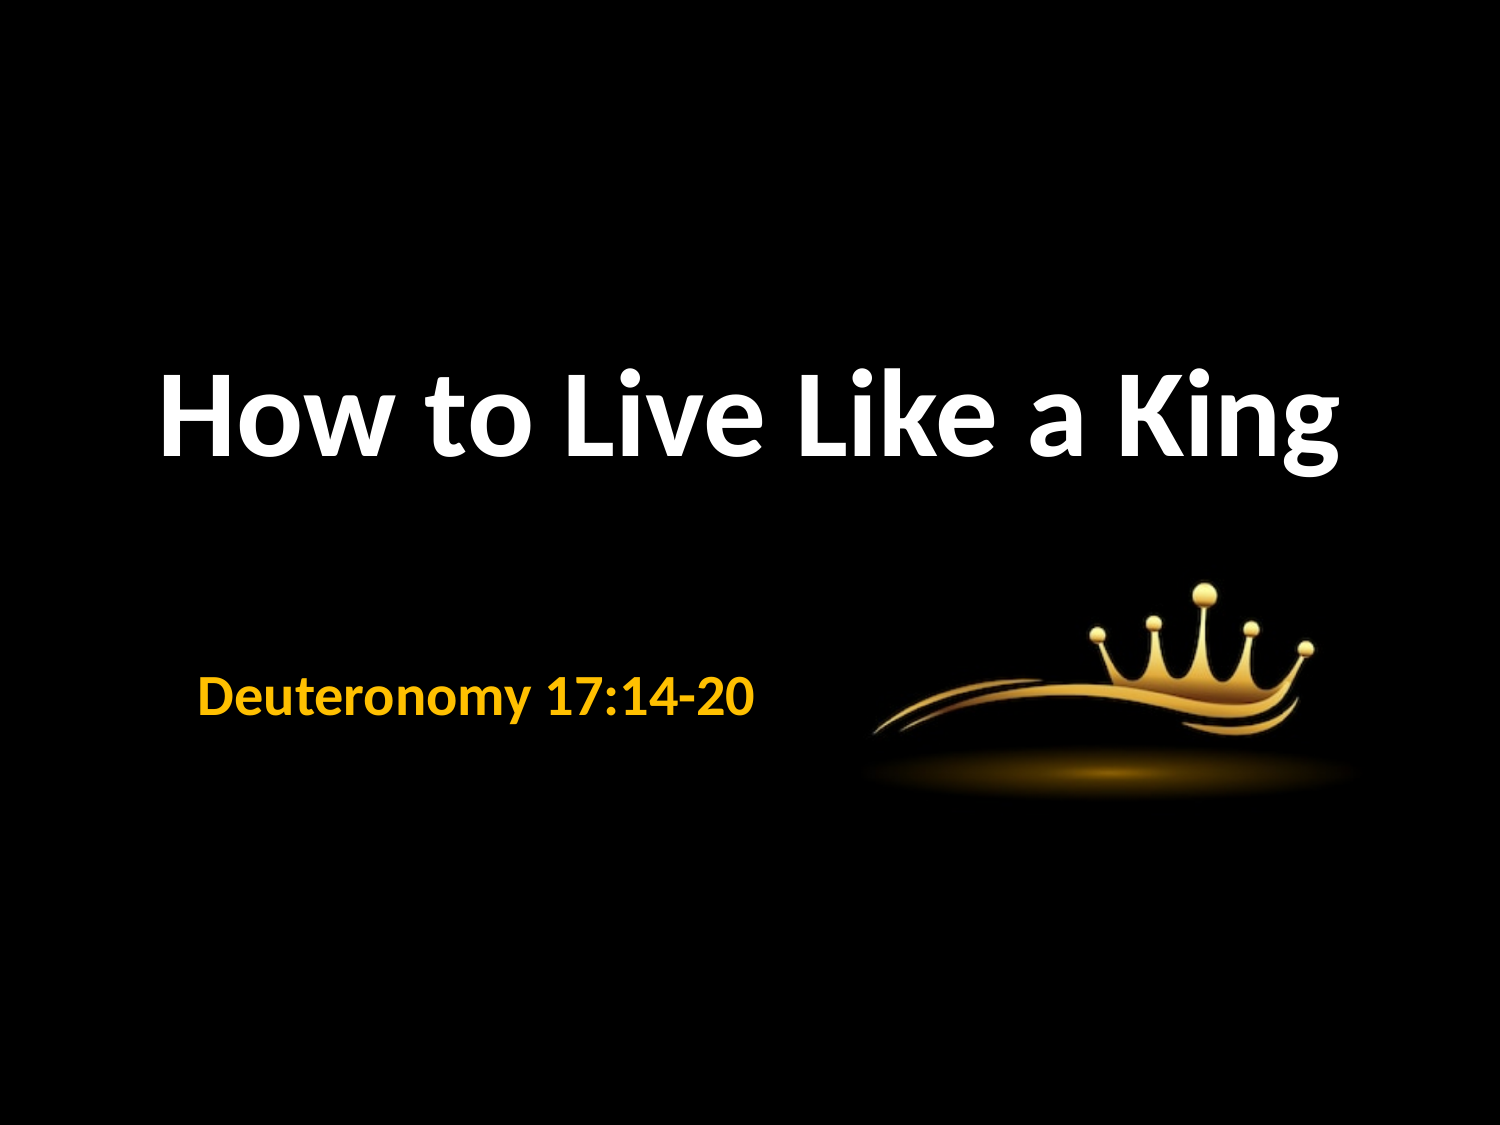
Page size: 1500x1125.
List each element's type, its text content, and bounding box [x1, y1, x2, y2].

picture [824, 490, 1388, 866]
title How to Live Like a King [112, 184, 1388, 491]
subtitle Deuteronomy 17:14-20 [178, 657, 775, 841]
